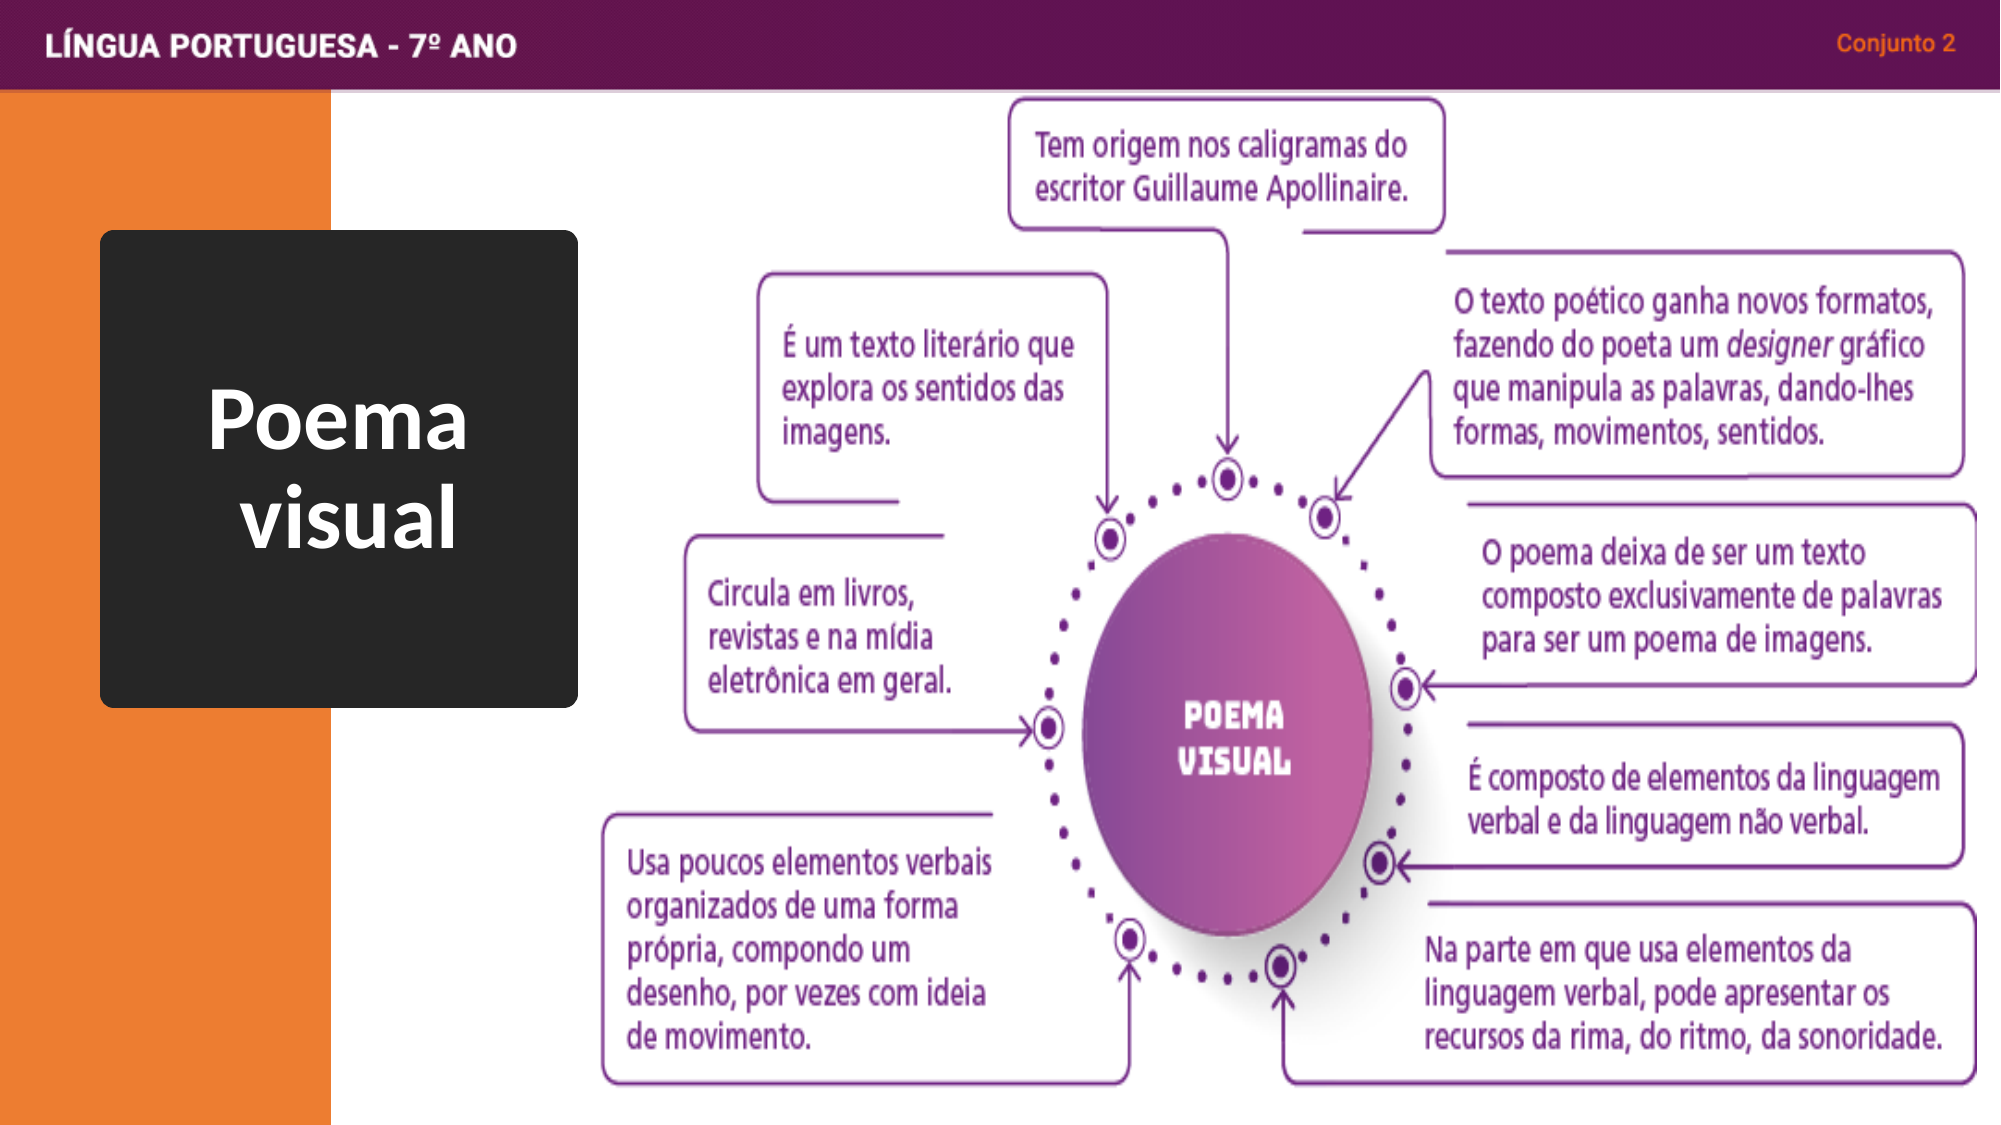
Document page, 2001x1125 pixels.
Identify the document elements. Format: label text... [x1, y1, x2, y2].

text_box Poema visual [113, 243, 564, 694]
picture [594, 94, 1977, 1101]
text_box [0, 93, 331, 1125]
picture [0, 0, 2000, 93]
